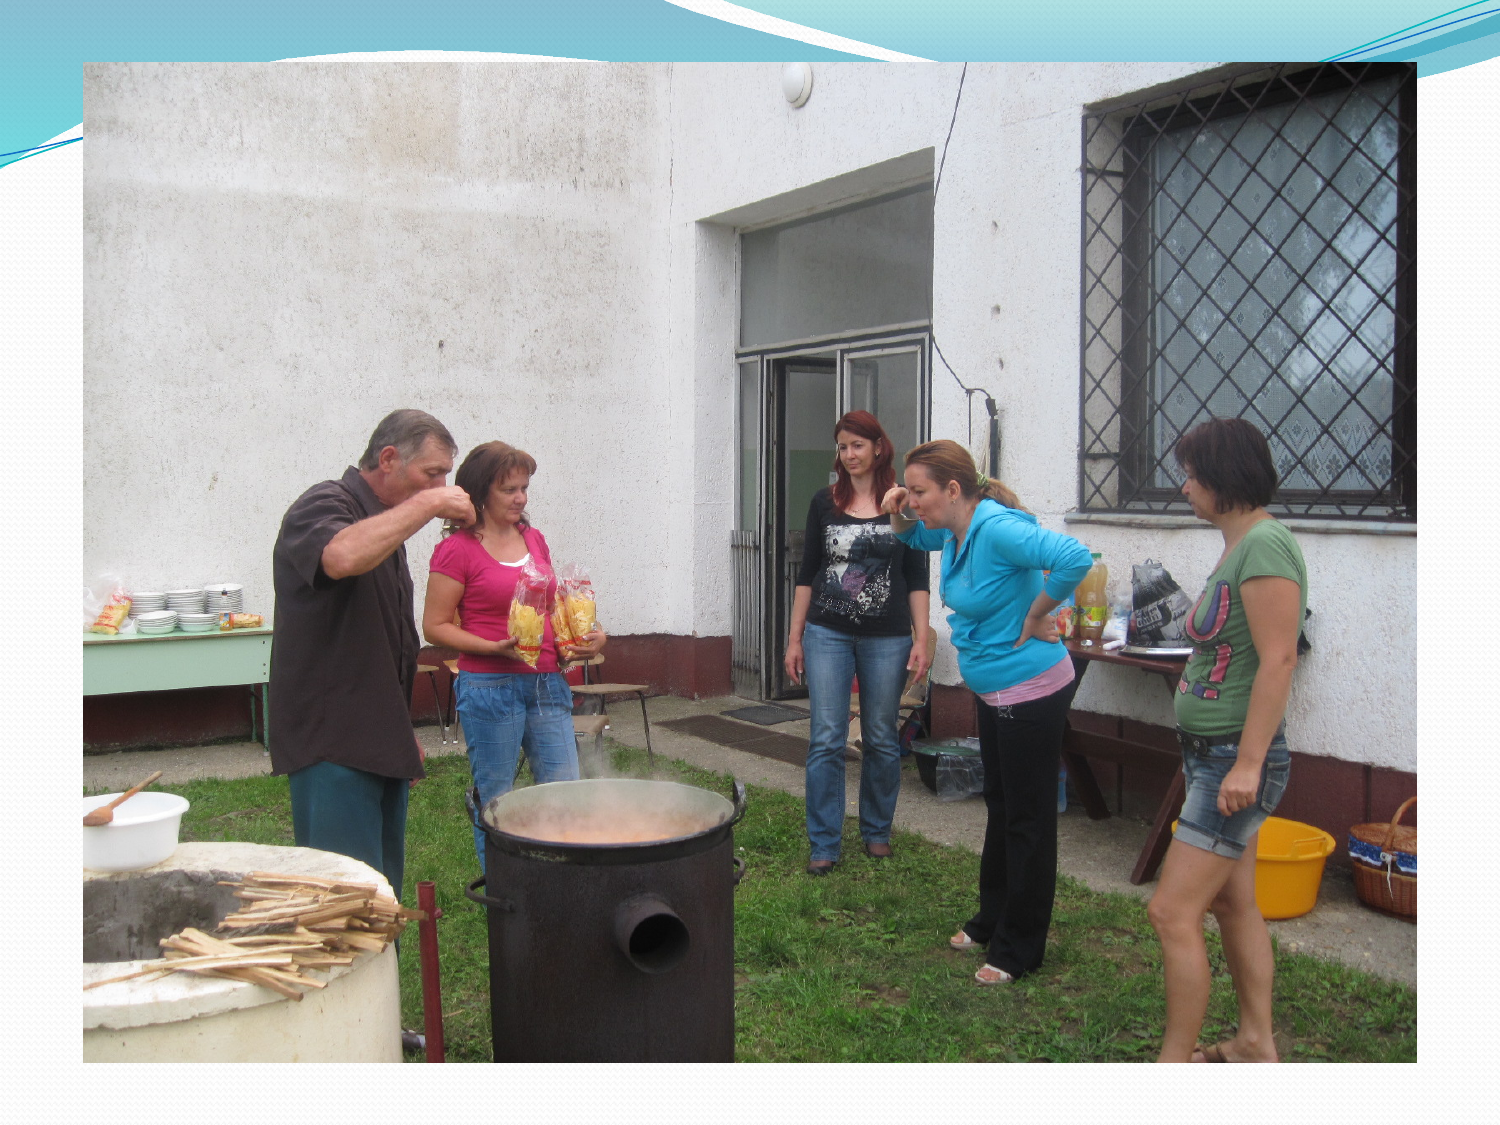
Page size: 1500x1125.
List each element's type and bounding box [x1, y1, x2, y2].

picture [83, 62, 1417, 1063]
